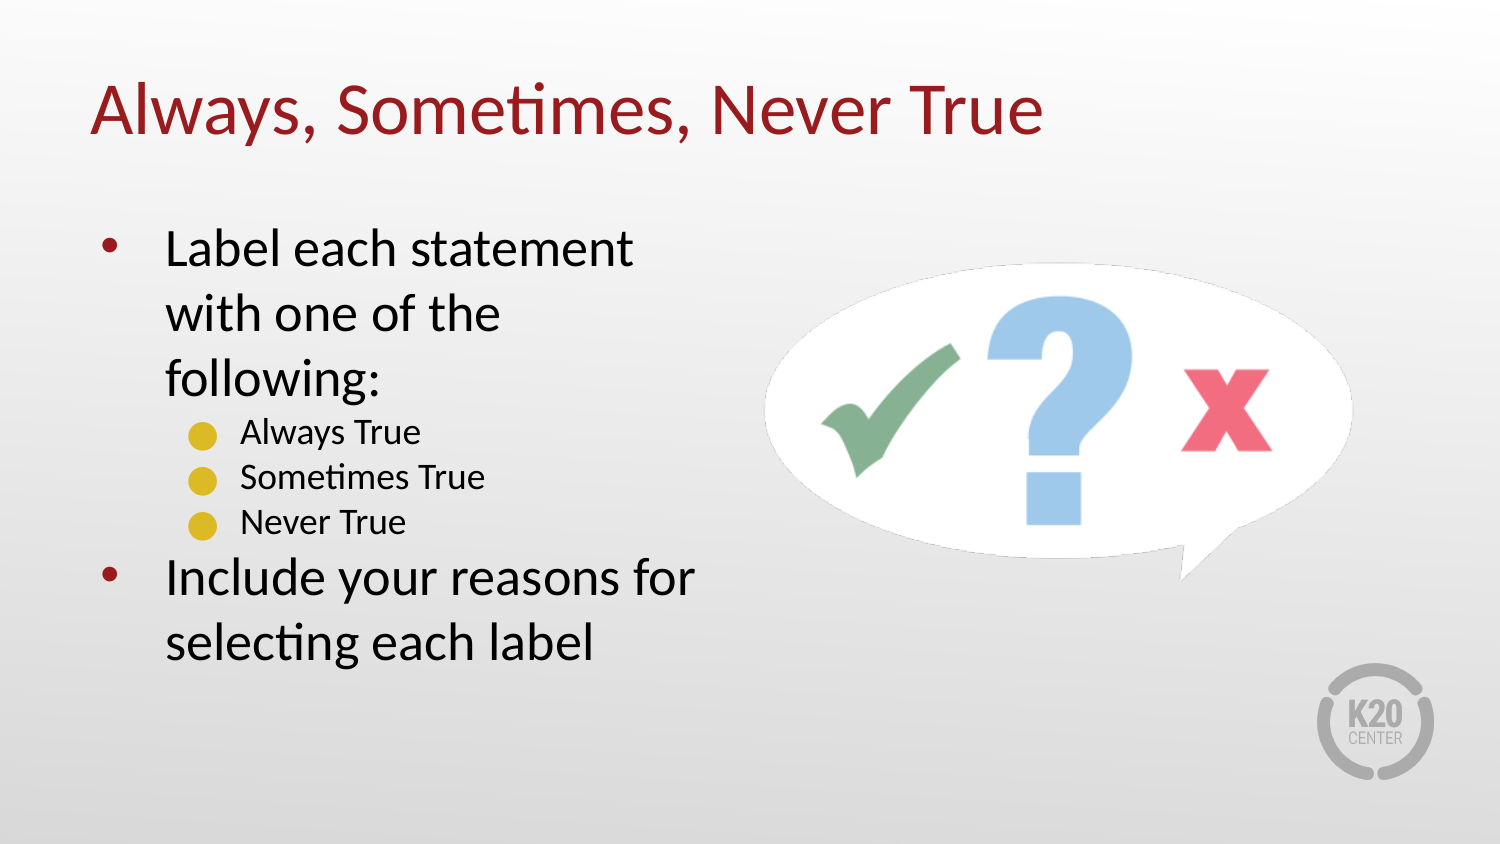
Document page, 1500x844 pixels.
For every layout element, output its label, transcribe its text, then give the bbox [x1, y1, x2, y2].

list Label each statement with one of the following: Always True Sometimes True Never True Include your reasons for selecting each label [75, 196, 731, 808]
title Always, Sometimes, Never True [75, 33, 1425, 175]
picture [749, 111, 1451, 797]
